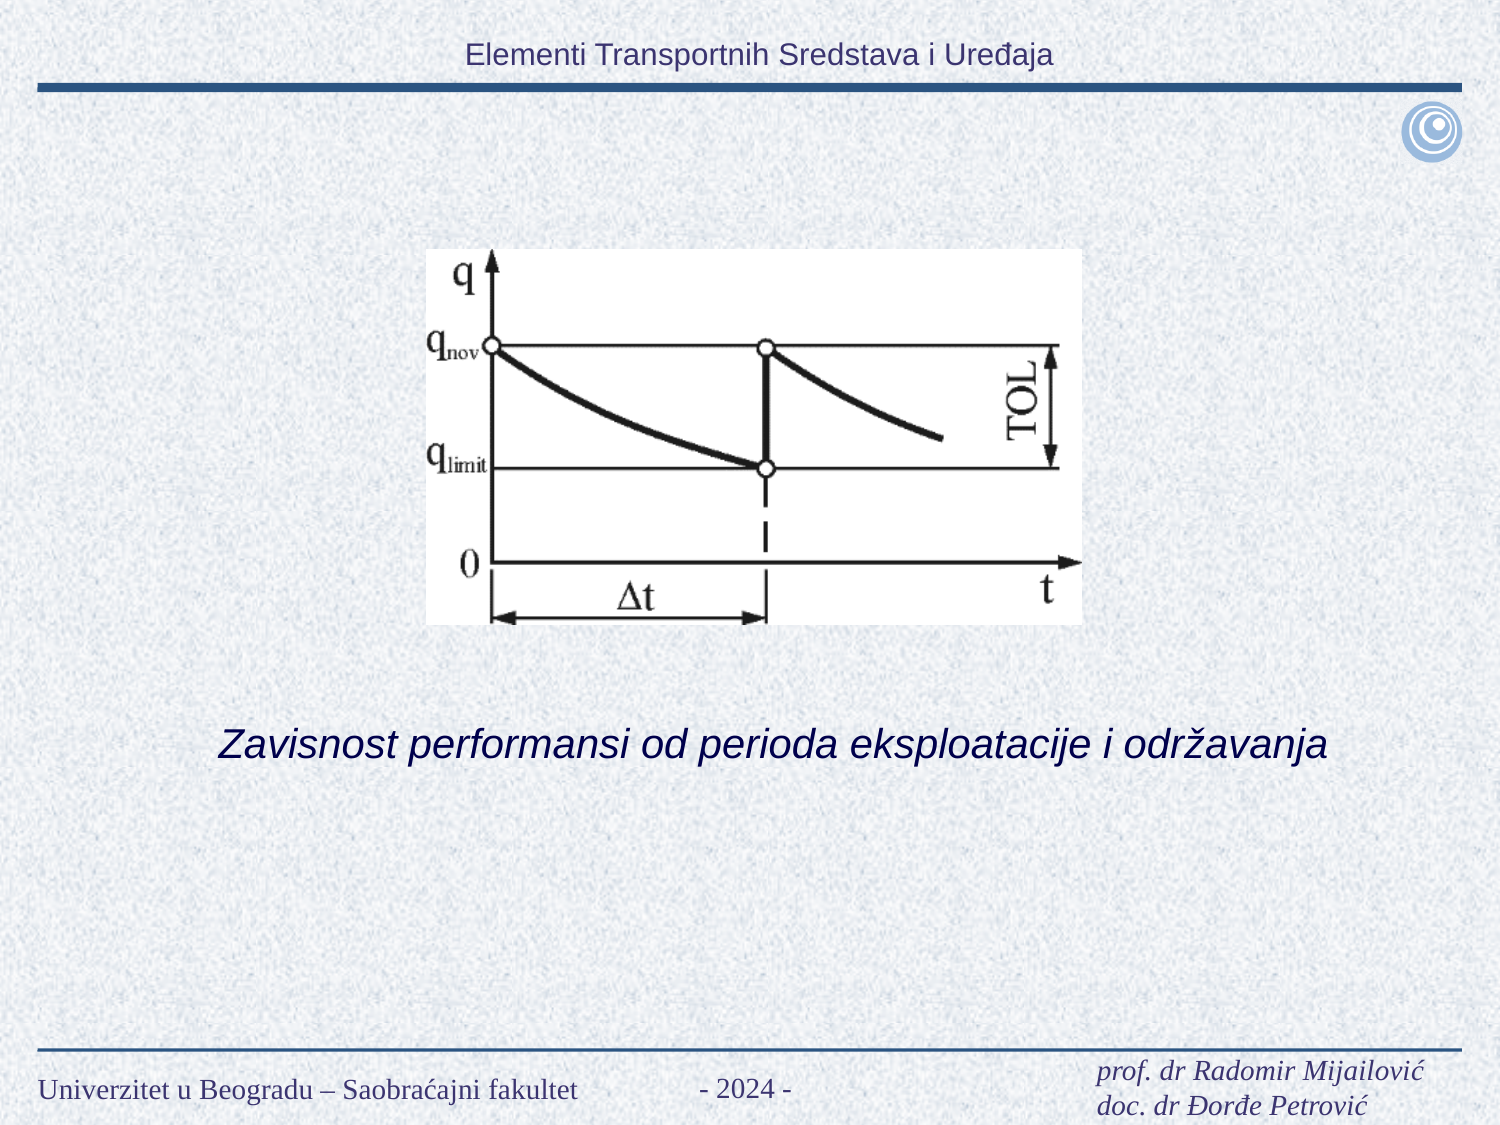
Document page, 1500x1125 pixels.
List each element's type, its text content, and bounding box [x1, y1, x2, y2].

picture [1400, 99, 1463, 164]
text_box Zavisnost performansi od perioda eksploatacije i održavanja [203, 699, 1344, 775]
picture [425, 249, 1082, 626]
